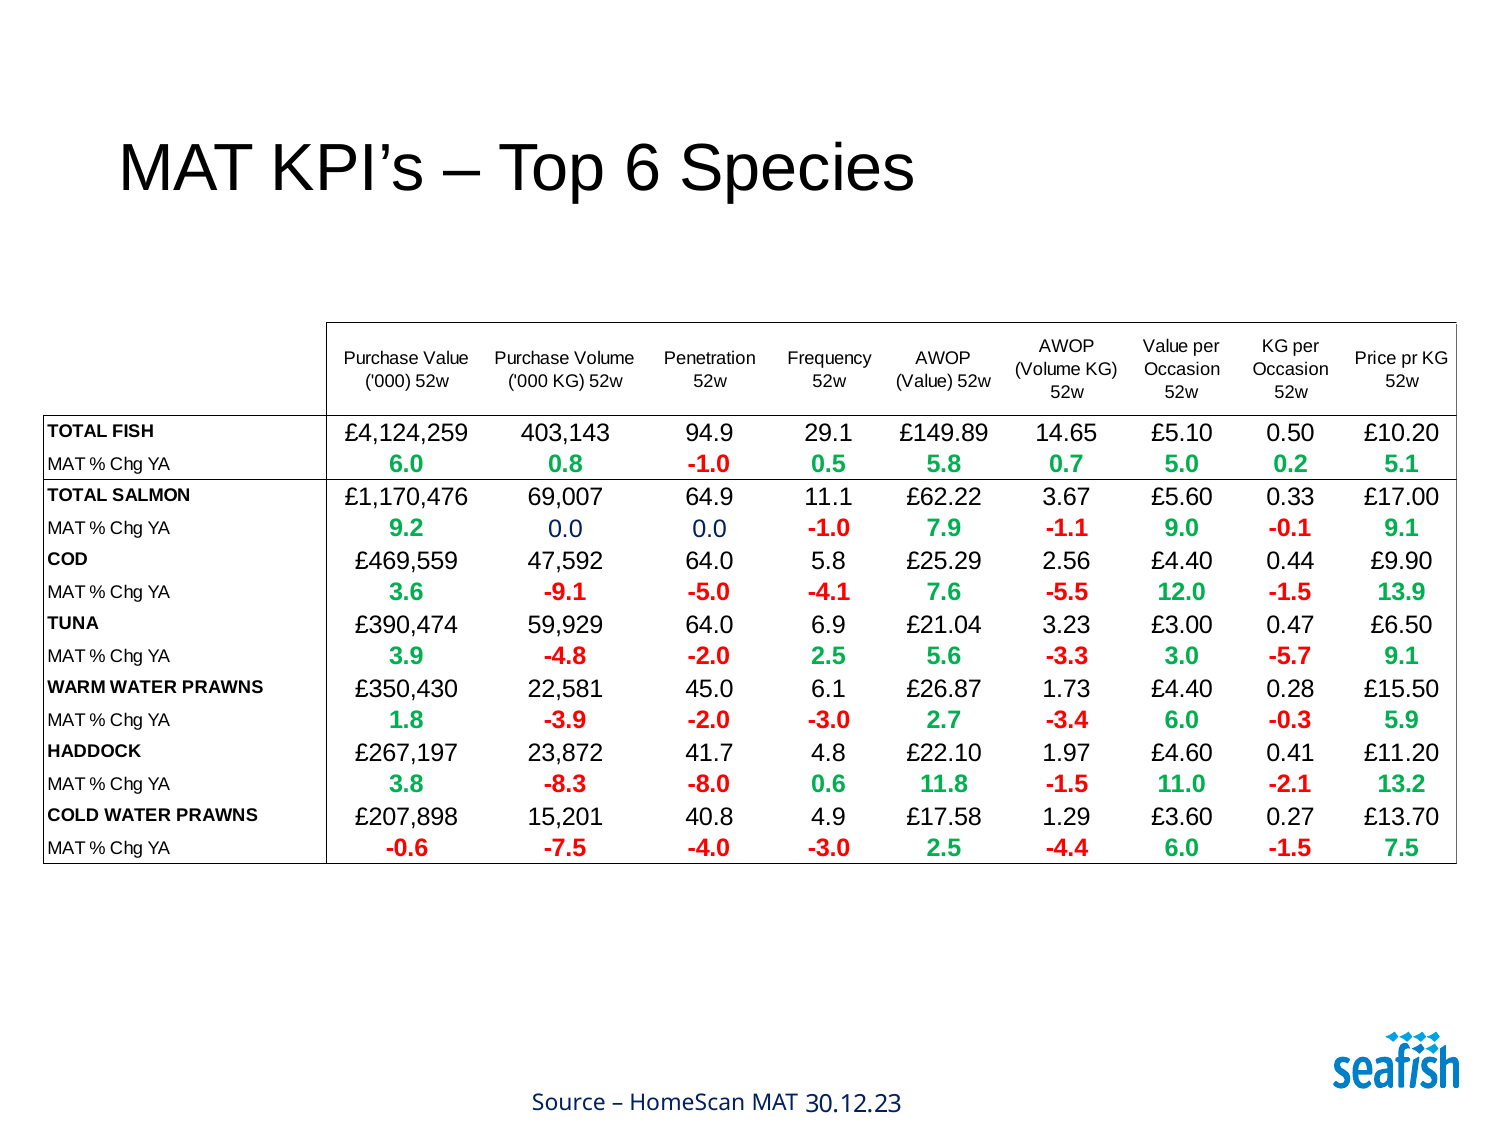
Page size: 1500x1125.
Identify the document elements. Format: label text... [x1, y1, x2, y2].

picture [42, 322, 1458, 865]
picture [728, 1081, 979, 1115]
text_box Source – HomeScan MAT [508, 1079, 823, 1123]
title MAT KPI’s – Top 6 Species [103, 59, 1397, 278]
